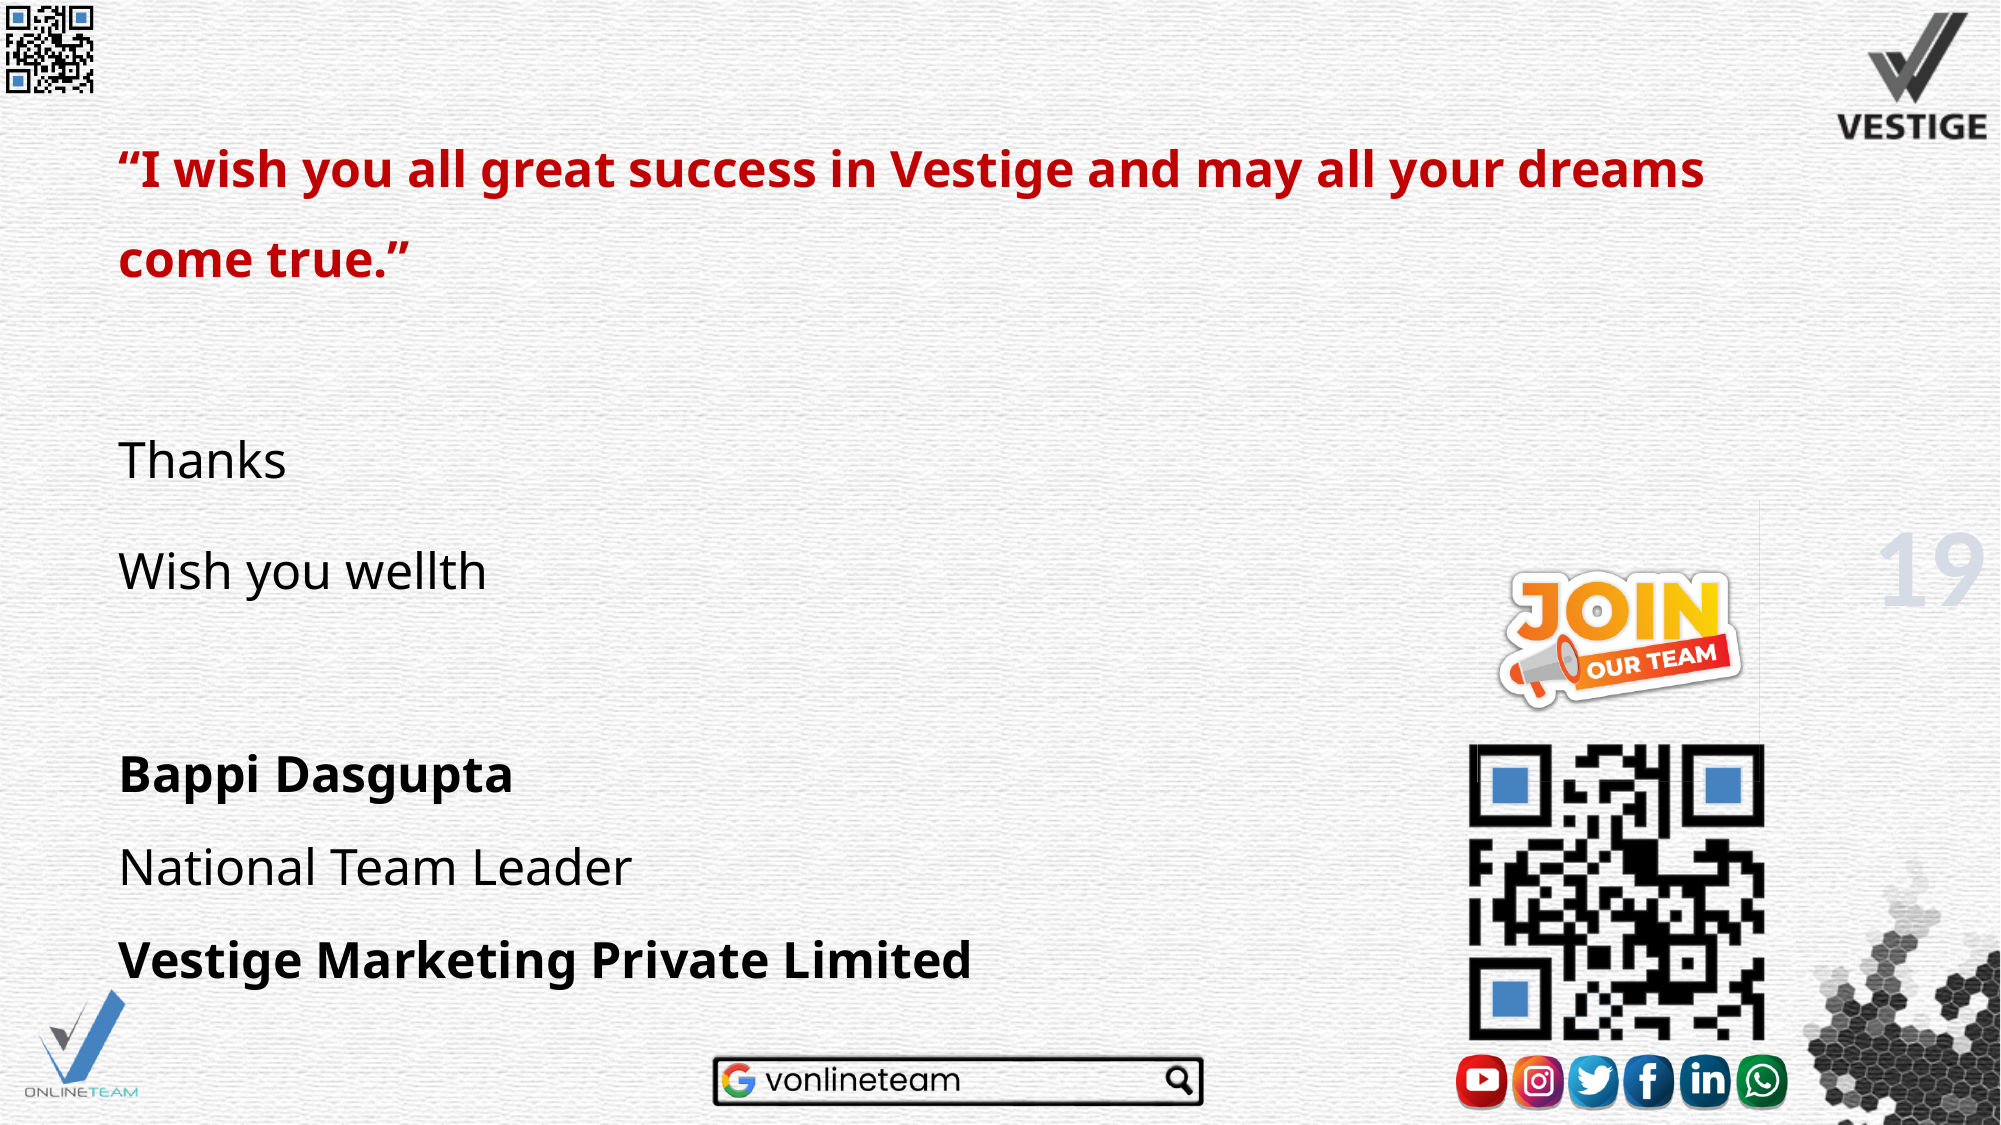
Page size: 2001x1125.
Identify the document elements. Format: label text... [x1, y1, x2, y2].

picture [0, 0, 2001, 1125]
text_box “I wish you all great success in Vestige and may all your dreams come true.” Thanks Wish you wellth Bappi Dasgupta National Team Leader Vestige Marketing Private Limited [103, 99, 1833, 1044]
text_box 19 [1857, 486, 2000, 637]
